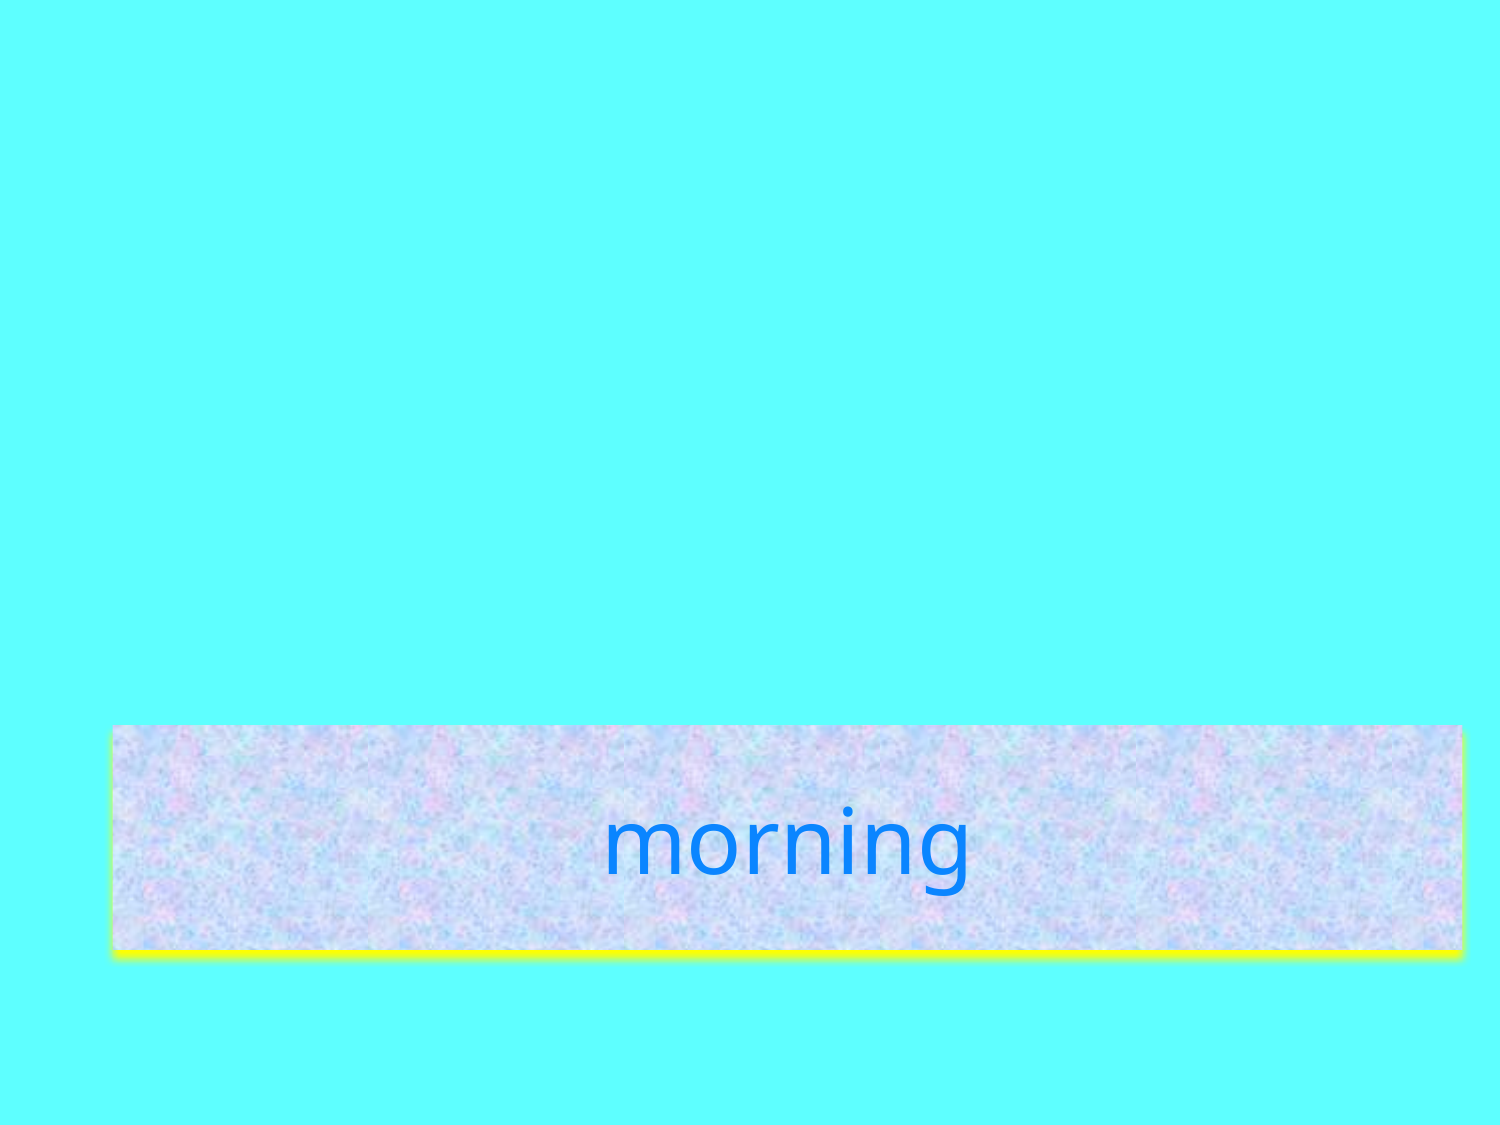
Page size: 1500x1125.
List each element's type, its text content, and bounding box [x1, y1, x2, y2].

title morning [112, 725, 1463, 950]
